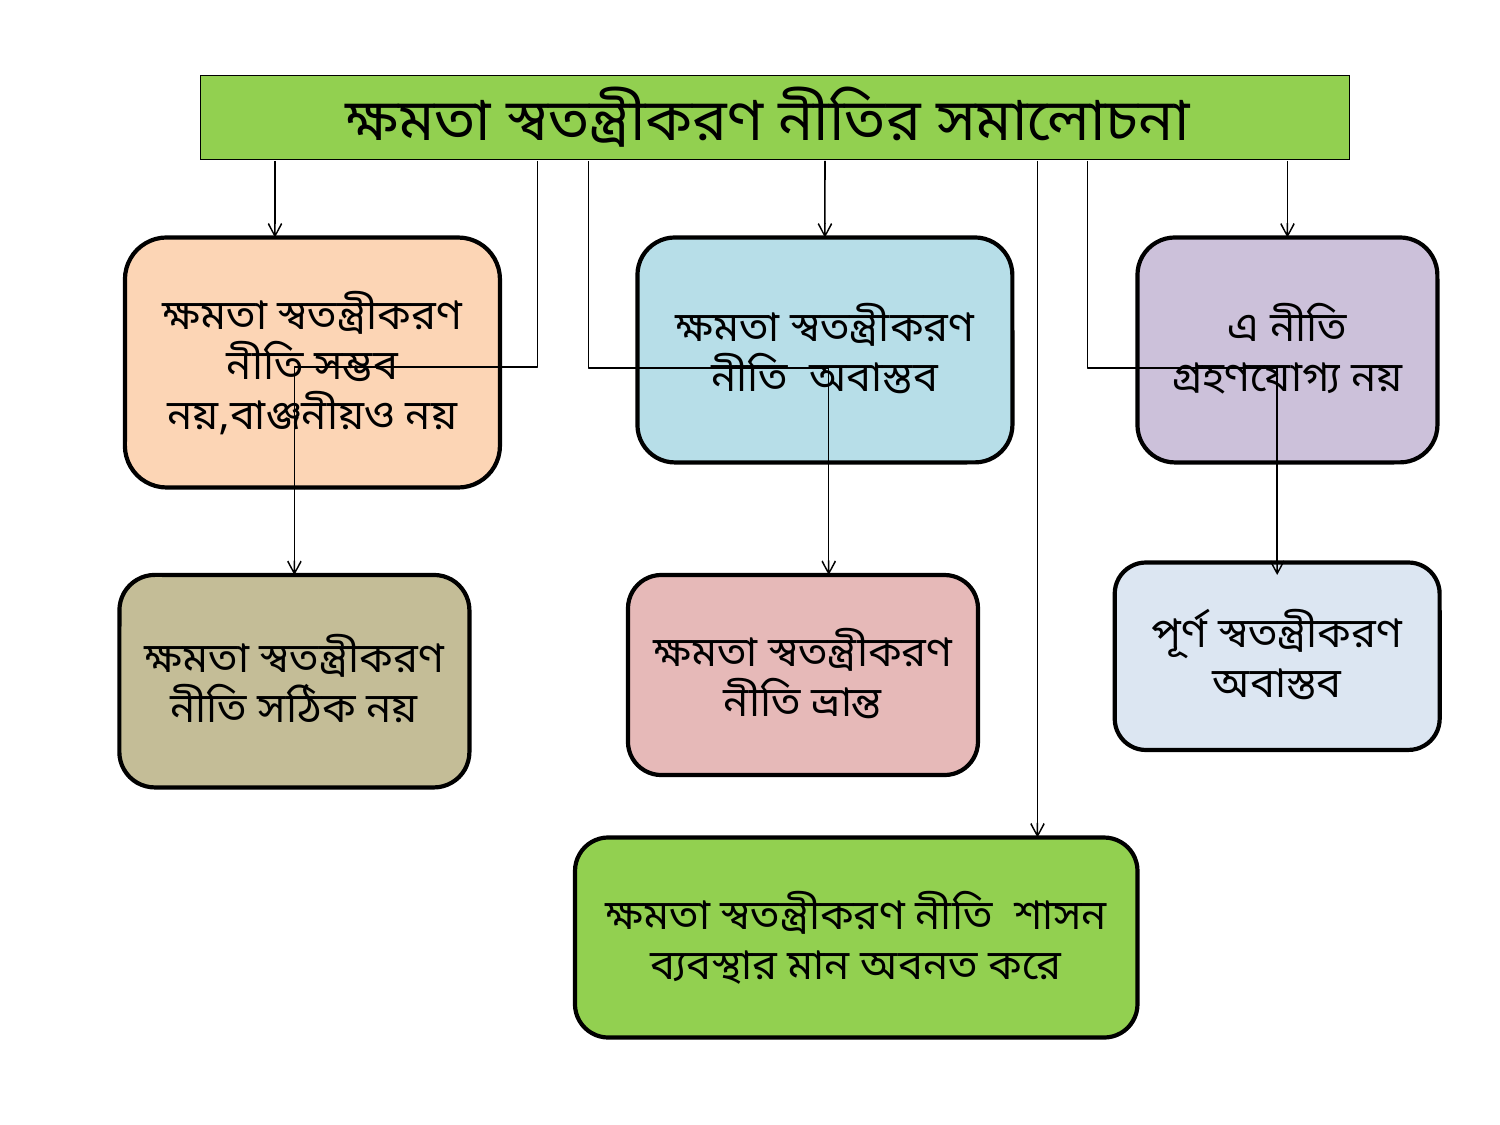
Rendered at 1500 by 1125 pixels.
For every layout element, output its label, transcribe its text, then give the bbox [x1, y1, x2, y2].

text_box ক্ষমতা স্বতন্ত্রীকরণ নীতি সঠিক নয় [117, 572, 472, 790]
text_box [1041, 272, 1390, 464]
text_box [975, 272, 1033, 464]
text_box ক্ষমতা স্বতন্ত্রীকরণ নীতি ভ্রান্ত [625, 572, 981, 778]
text_box পূর্ণ স্বতন্ত্রীকরণ অবাস্তব [1112, 560, 1442, 753]
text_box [627, 247, 916, 489]
text_box ক্ষমতা স্বতন্ত্রীকরণ নীতি শাসন ব্যবস্থার মান অবনত করে [572, 835, 1140, 1040]
text_box ক্ষমতা স্বতন্ত্রীকরণ নীতি সম্ভব নয়,বাঞ্জনীয়ও নয় [122, 235, 272, 490]
text_box এ নীতি গ্রহণযোগ্য নয় [1135, 235, 1440, 465]
text_box ক্ষমতা স্বতন্ত্রীকরণ নীতির সমালোচনা [200, 75, 1350, 160]
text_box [208, 246, 624, 490]
text_box ক্ষমতা স্বতন্ত্রীকরণ নীতি অবাস্তব [648, 235, 1015, 465]
text_box ক্ষমতা স্বতন্ত্রীকরণ নীতি সম্ভব নয়,বাঞ্জনীয়ও নয় [277, 235, 485, 244]
